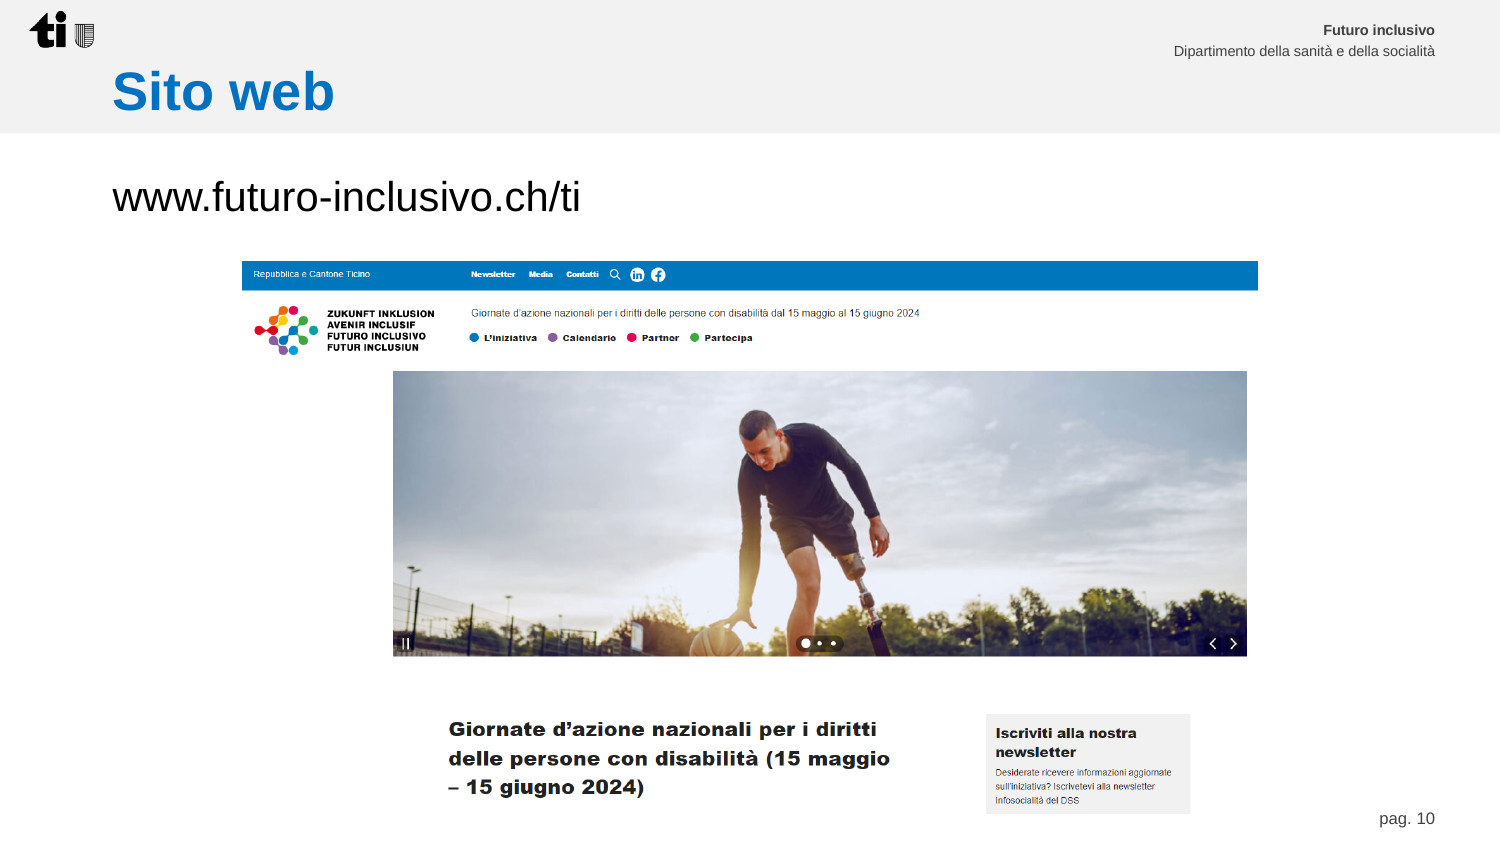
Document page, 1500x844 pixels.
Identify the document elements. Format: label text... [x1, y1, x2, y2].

picture [241, 261, 1259, 814]
picture [29, 11, 94, 48]
list www.futuro-inclusivo.ch/ti [112, 161, 1412, 753]
title Sito web [112, 55, 1459, 127]
